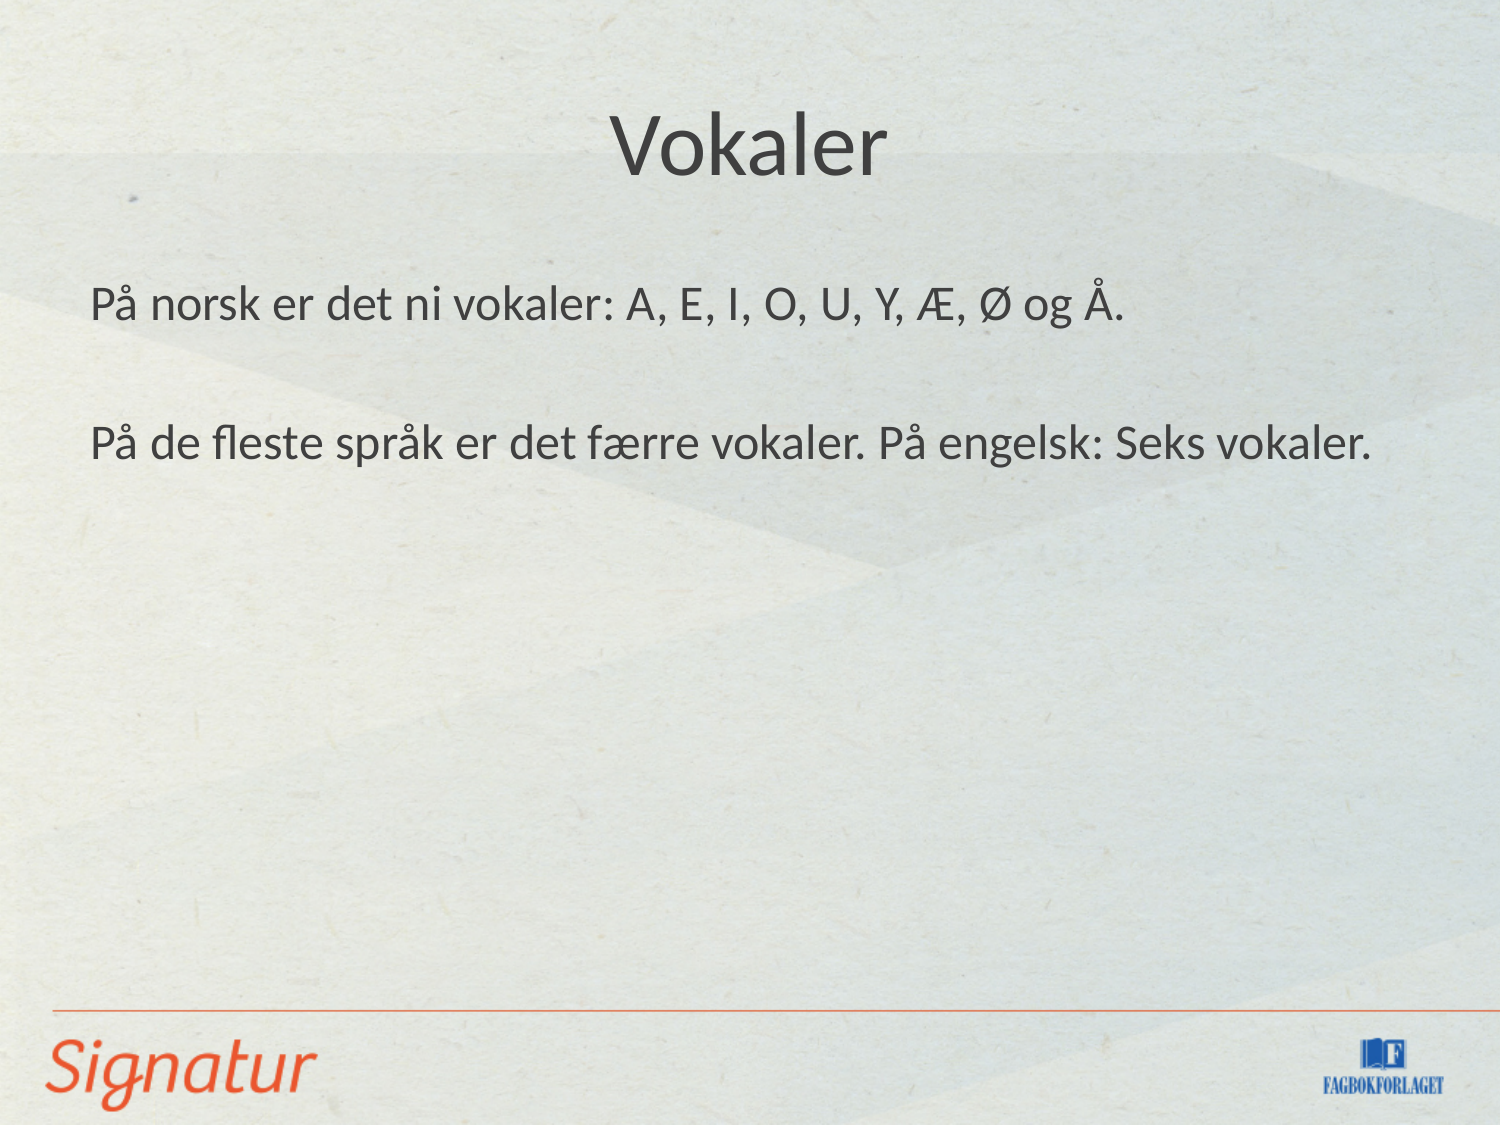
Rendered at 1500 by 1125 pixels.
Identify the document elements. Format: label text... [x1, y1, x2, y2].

title Vokaler [75, 45, 1425, 233]
picture [0, 0, 1500, 1125]
list På norsk er det ni vokaler: A, E, I, O, U, Y, Æ, Ø og Å. På de fleste språk er det færre vokaler. På engelsk: Seks vokaler. [75, 262, 1425, 1005]
